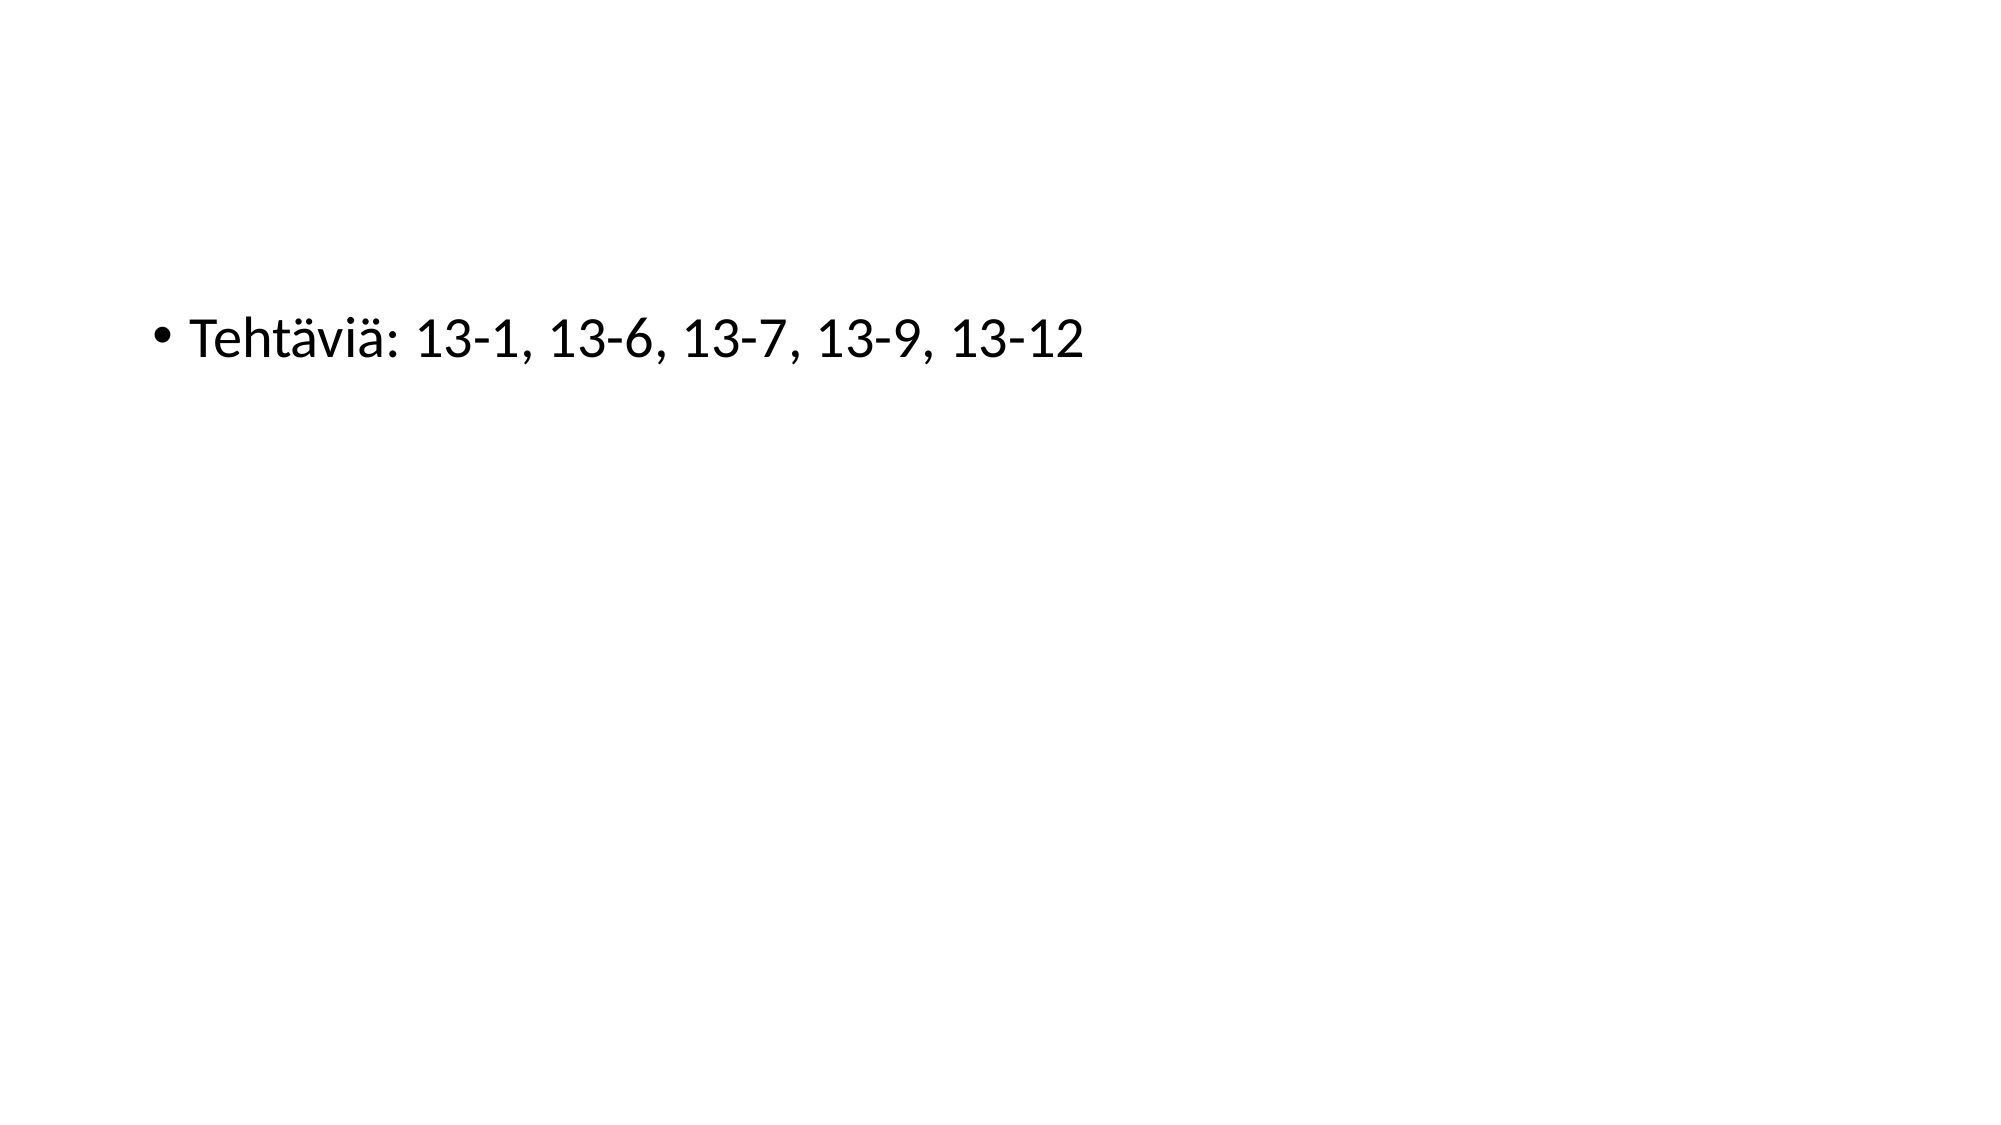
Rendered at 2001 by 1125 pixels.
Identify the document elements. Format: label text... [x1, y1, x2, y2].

list Tehtäviä: 13-1, 13-6, 13-7, 13-9, 13-12 [137, 299, 1863, 1014]
